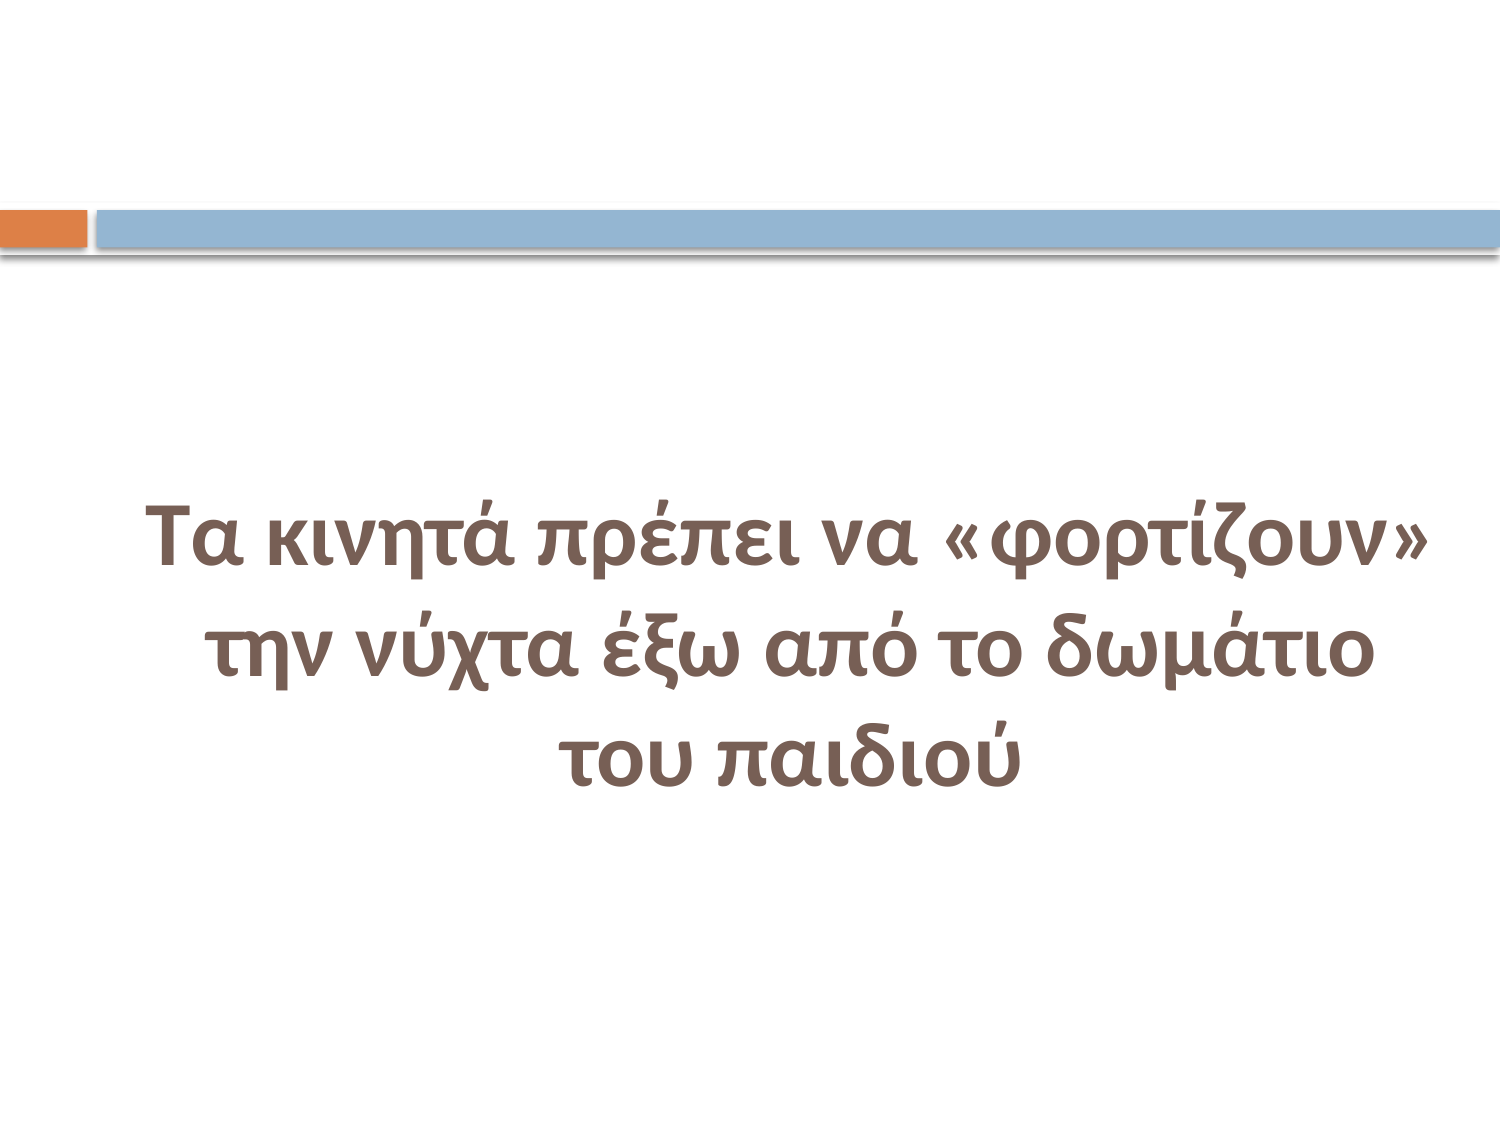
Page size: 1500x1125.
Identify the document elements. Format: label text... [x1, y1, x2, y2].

title Τα κινητά πρέπει να «φορτίζουν» την νύχτα έξω από το δωμάτιο του παιδιού [123, 432, 1462, 846]
